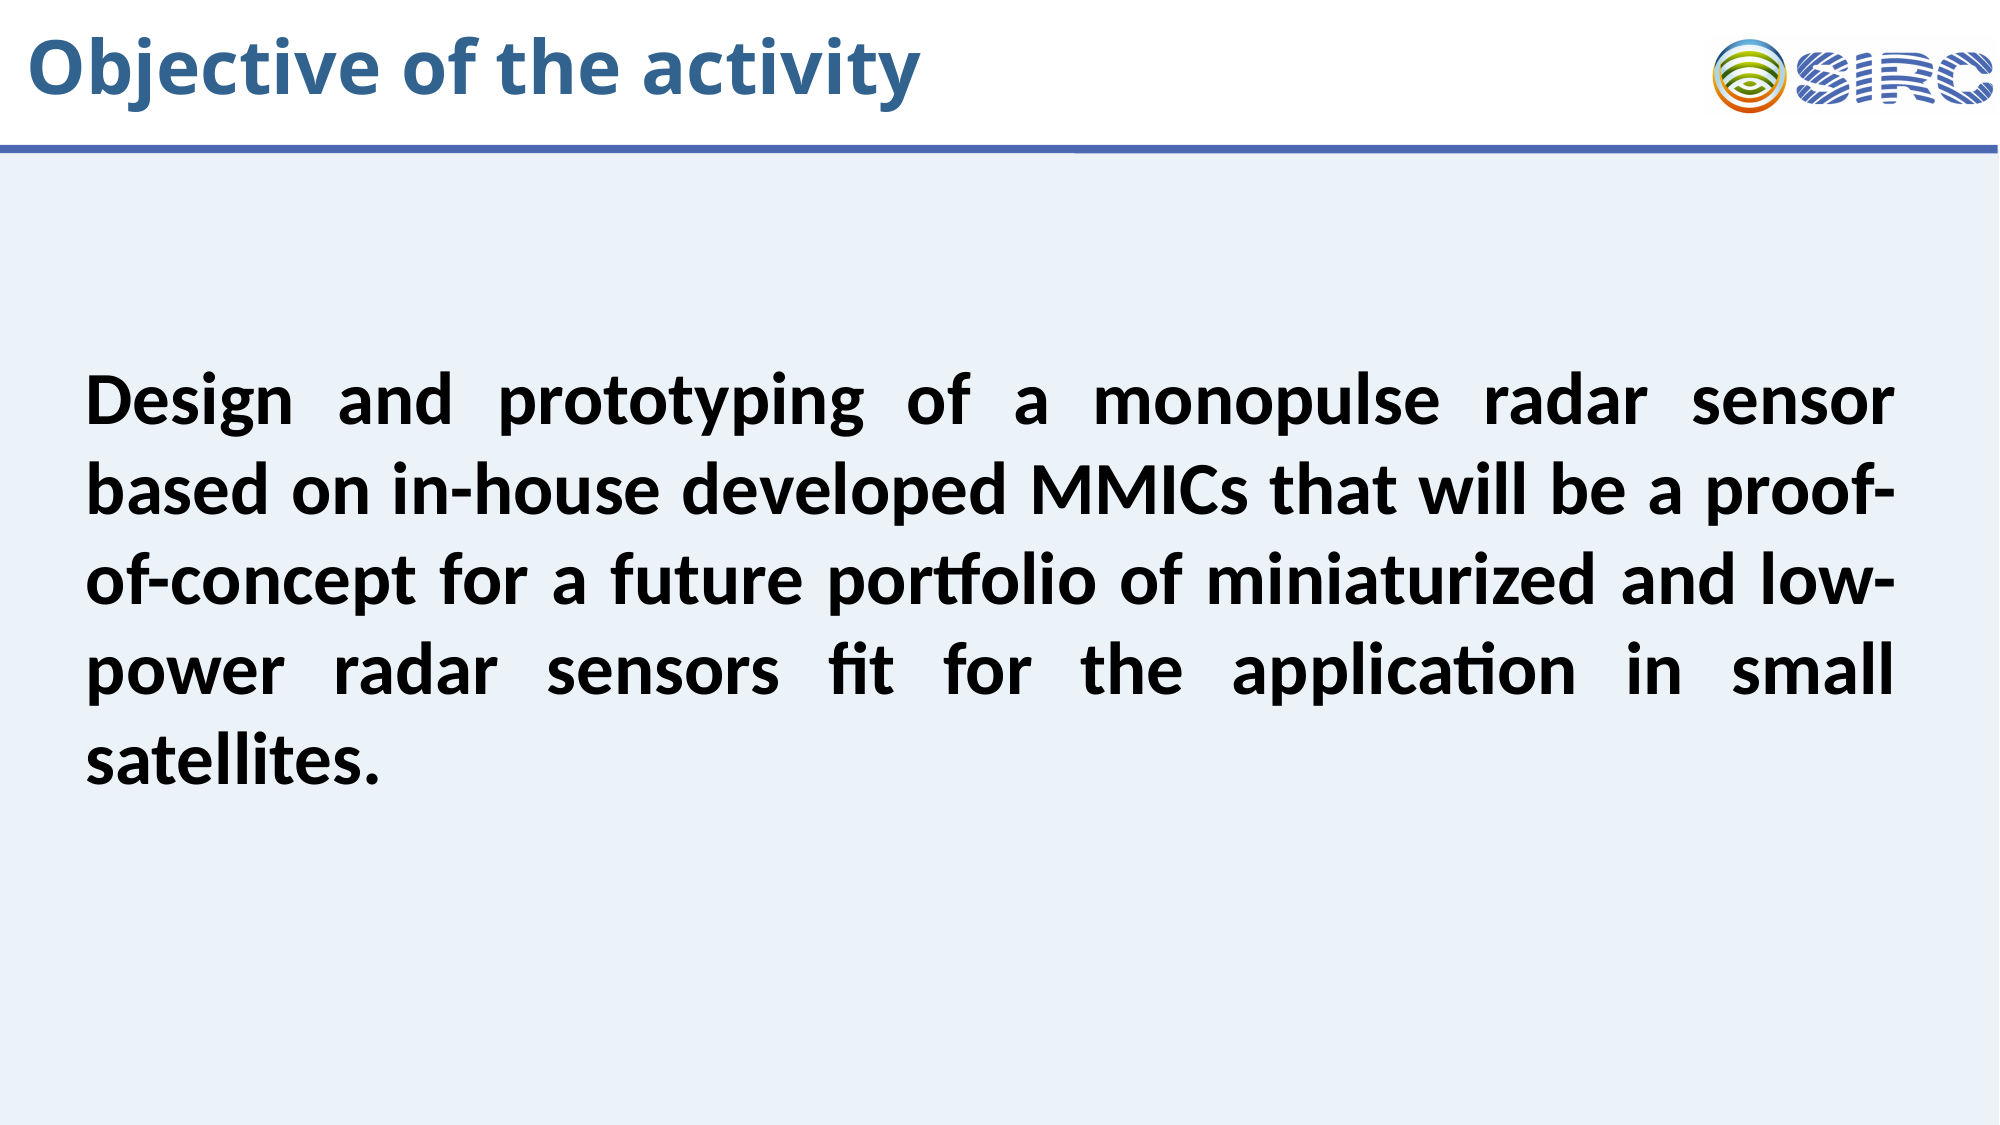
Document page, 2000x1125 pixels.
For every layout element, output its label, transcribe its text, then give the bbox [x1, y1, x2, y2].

picture [1713, 34, 1998, 115]
text_box Design and prototyping of a monopulse radar sensor based on in-house developed MMICs that will be a proof-of-concept for a future portfolio of miniaturized and low-power radar sensors fit for the application in small satellites. [71, 342, 1914, 827]
text_box Objective of the activity [11, 7, 1713, 139]
